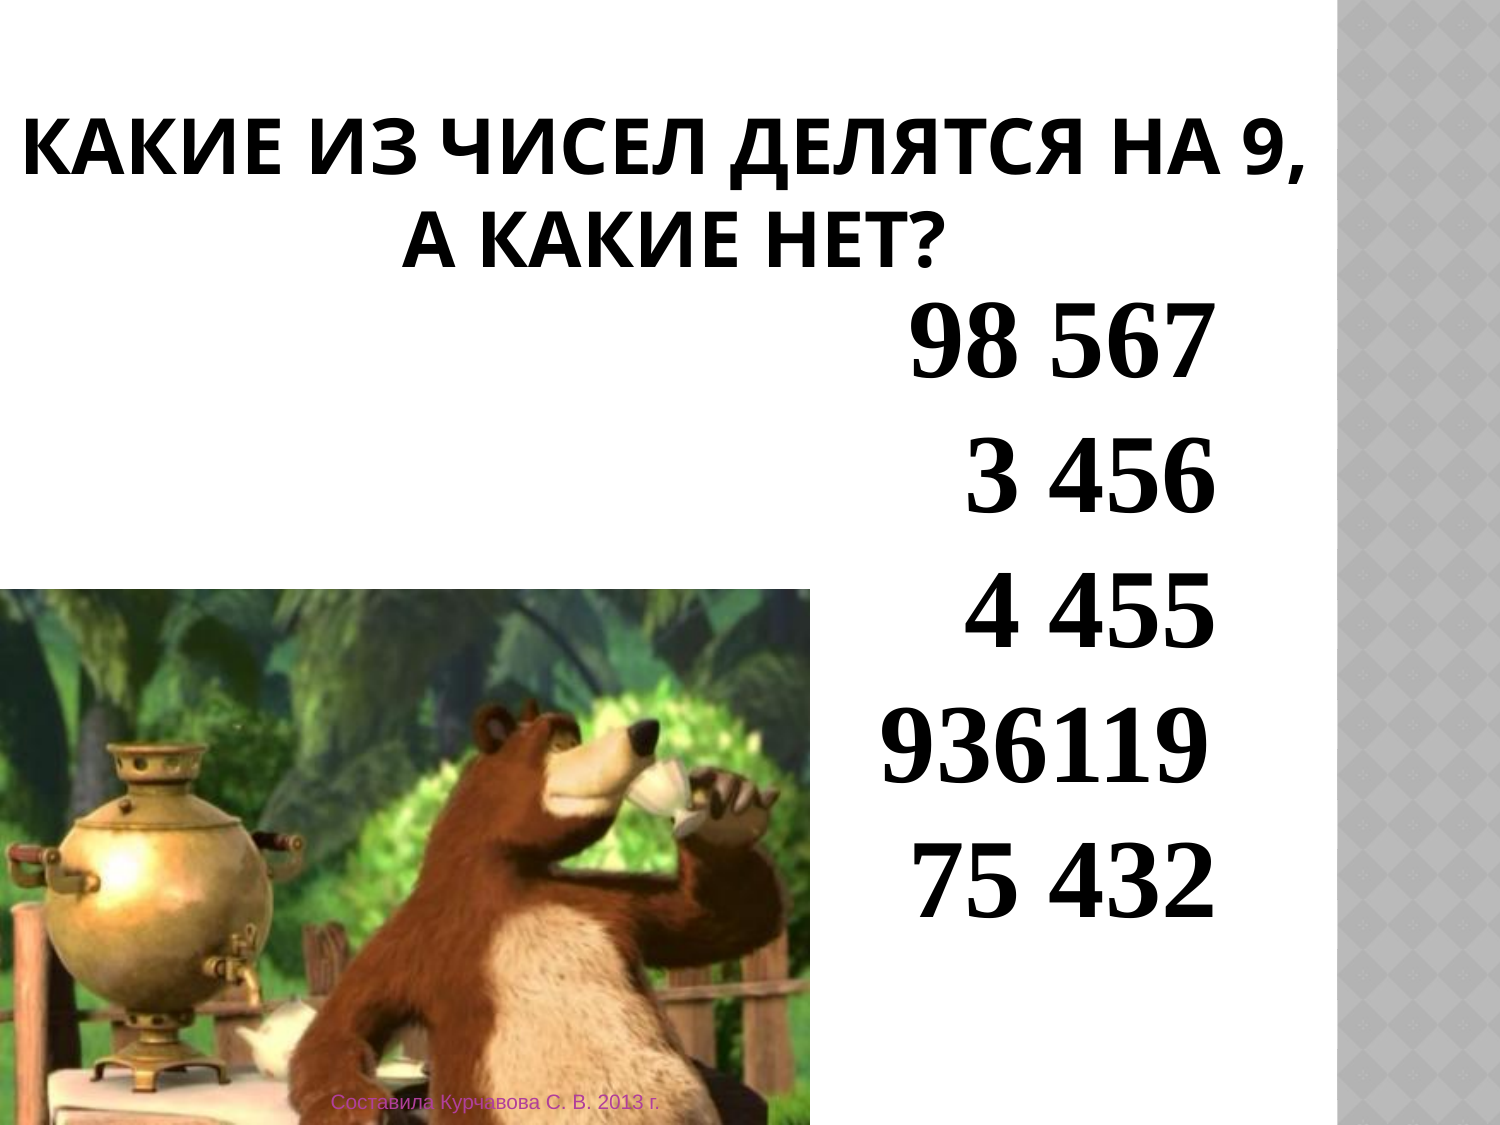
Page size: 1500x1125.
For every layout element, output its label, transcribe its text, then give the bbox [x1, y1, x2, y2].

text_box 98 567 3 456 4 455 936119 75 432 [808, 257, 1500, 948]
picture [0, 589, 810, 1125]
title Какие из чисел делятся на 9, а какие нет? [0, 70, 1350, 284]
